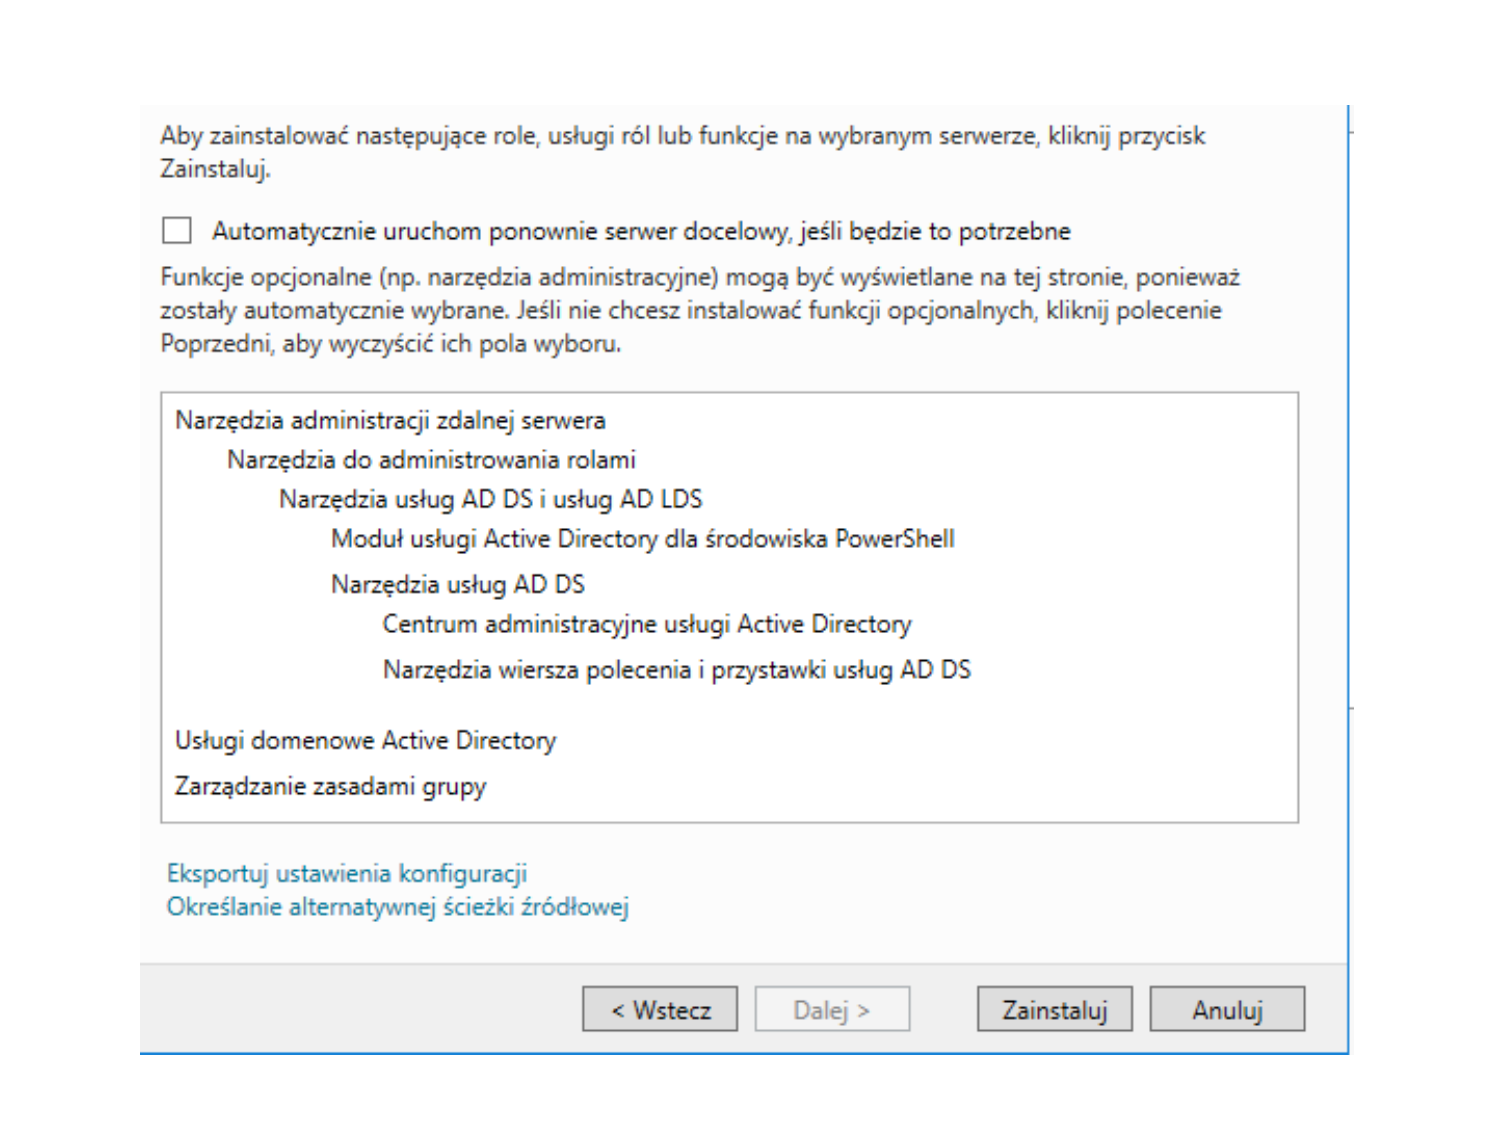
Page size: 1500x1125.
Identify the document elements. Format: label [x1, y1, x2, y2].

picture [140, 105, 1354, 1055]
